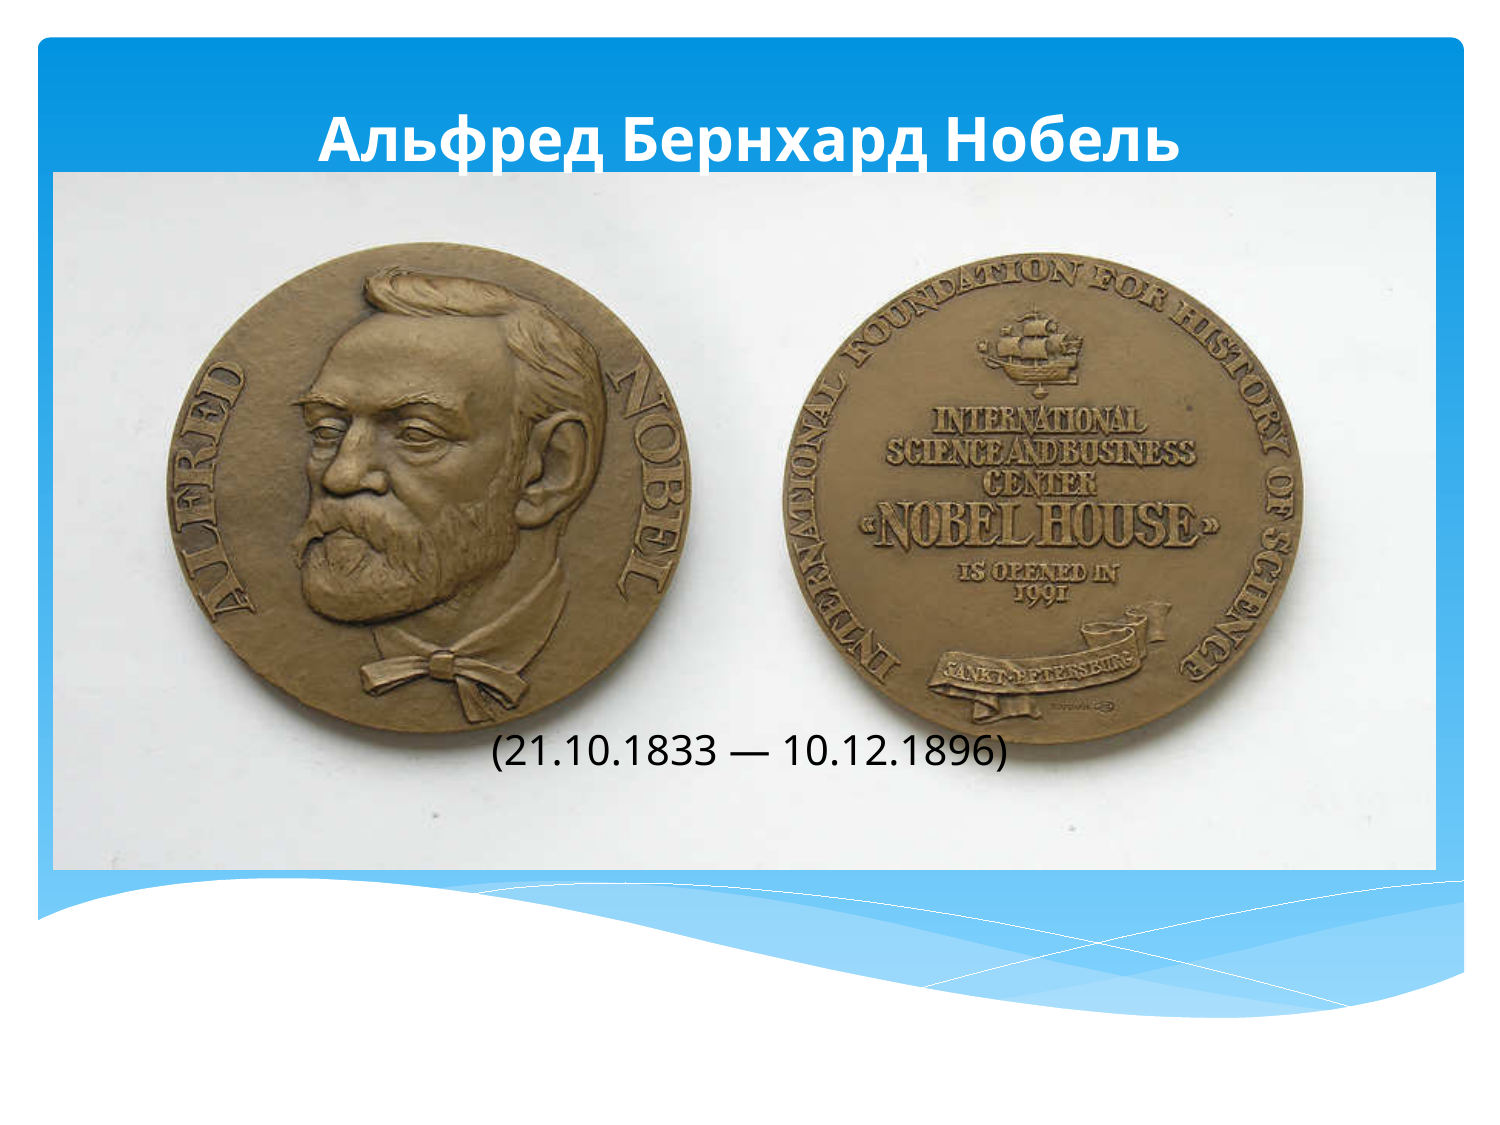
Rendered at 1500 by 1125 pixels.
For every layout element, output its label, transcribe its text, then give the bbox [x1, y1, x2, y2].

picture [52, 172, 1436, 870]
subtitle (21.10.1833 — 10.12.1896) [225, 879, 1275, 925]
title Альфред Бернхард Нобель [112, 90, 1388, 170]
